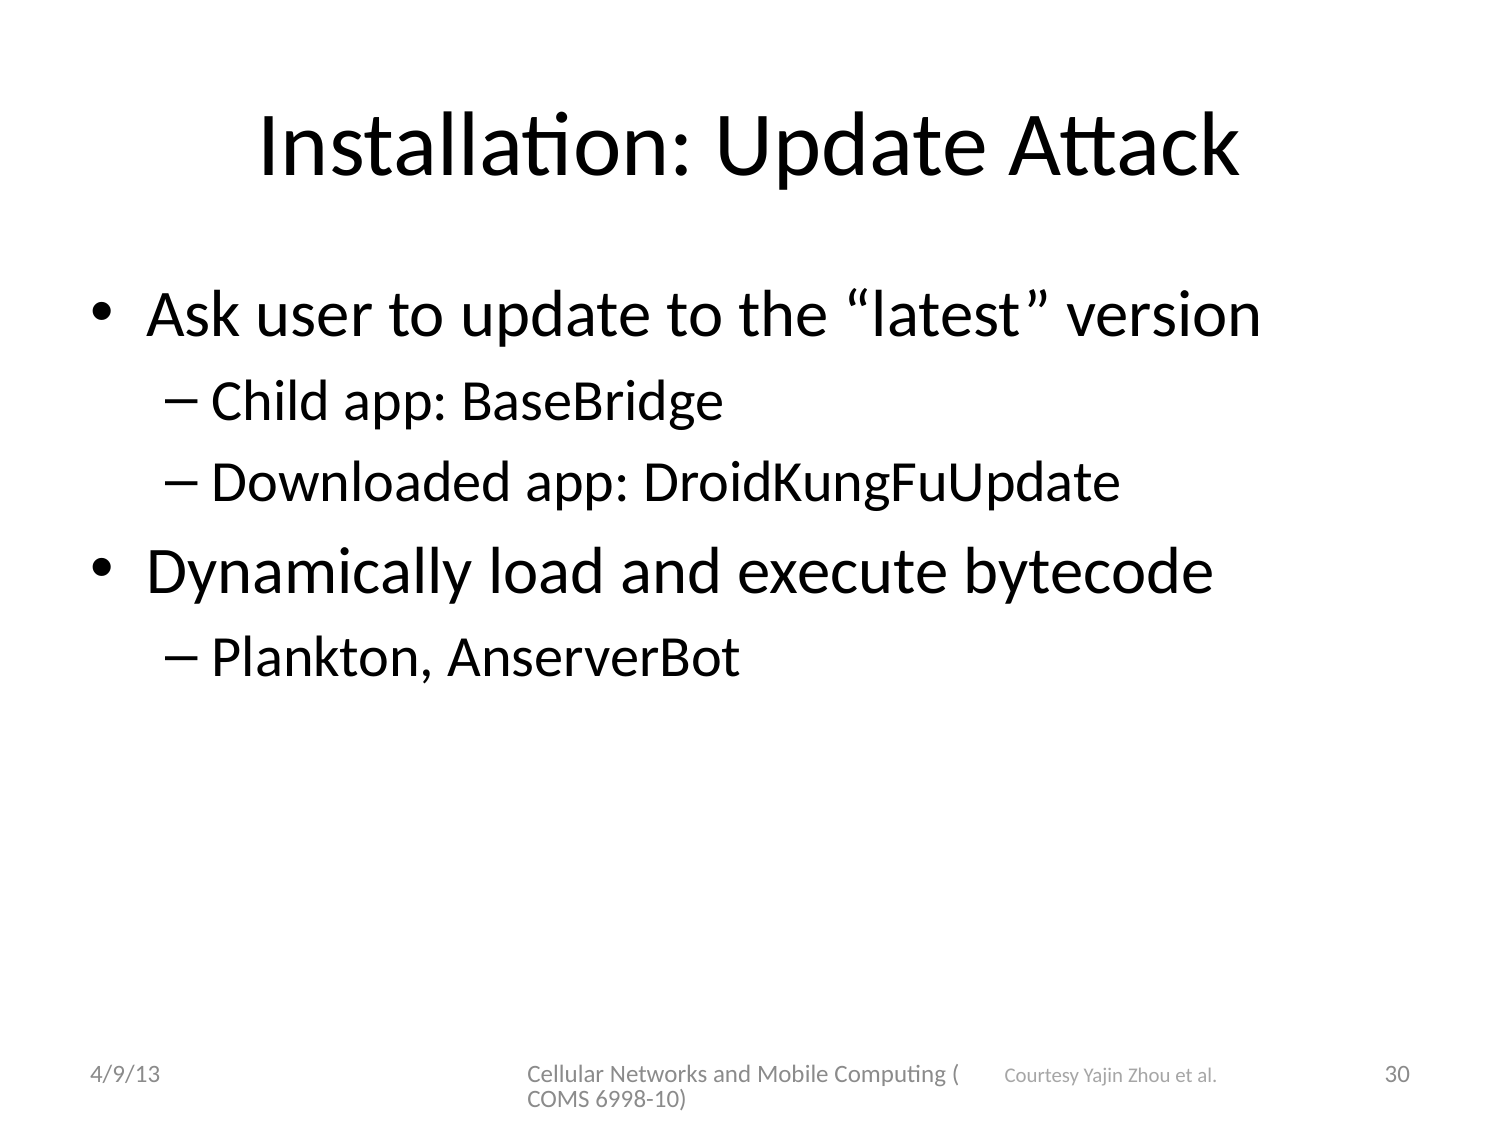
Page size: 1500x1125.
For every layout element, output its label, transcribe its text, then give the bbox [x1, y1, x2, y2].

footer Cellular Networks and Mobile Computing (COMS 6998-10) [512, 1042, 988, 1103]
slide_number 30 [1074, 1042, 1425, 1103]
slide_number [75, 1042, 425, 1103]
text_box Courtesy Yajin Zhou et al. [989, 1054, 1233, 1095]
title Installation: Update Attack [75, 45, 1425, 233]
list Ask user to update to the “latest” version Child app: BaseBridge Downloaded app: DroidKungFuUpdate Dynamically load and execute bytecode Plankton, AnserverBot [75, 262, 1425, 1005]
